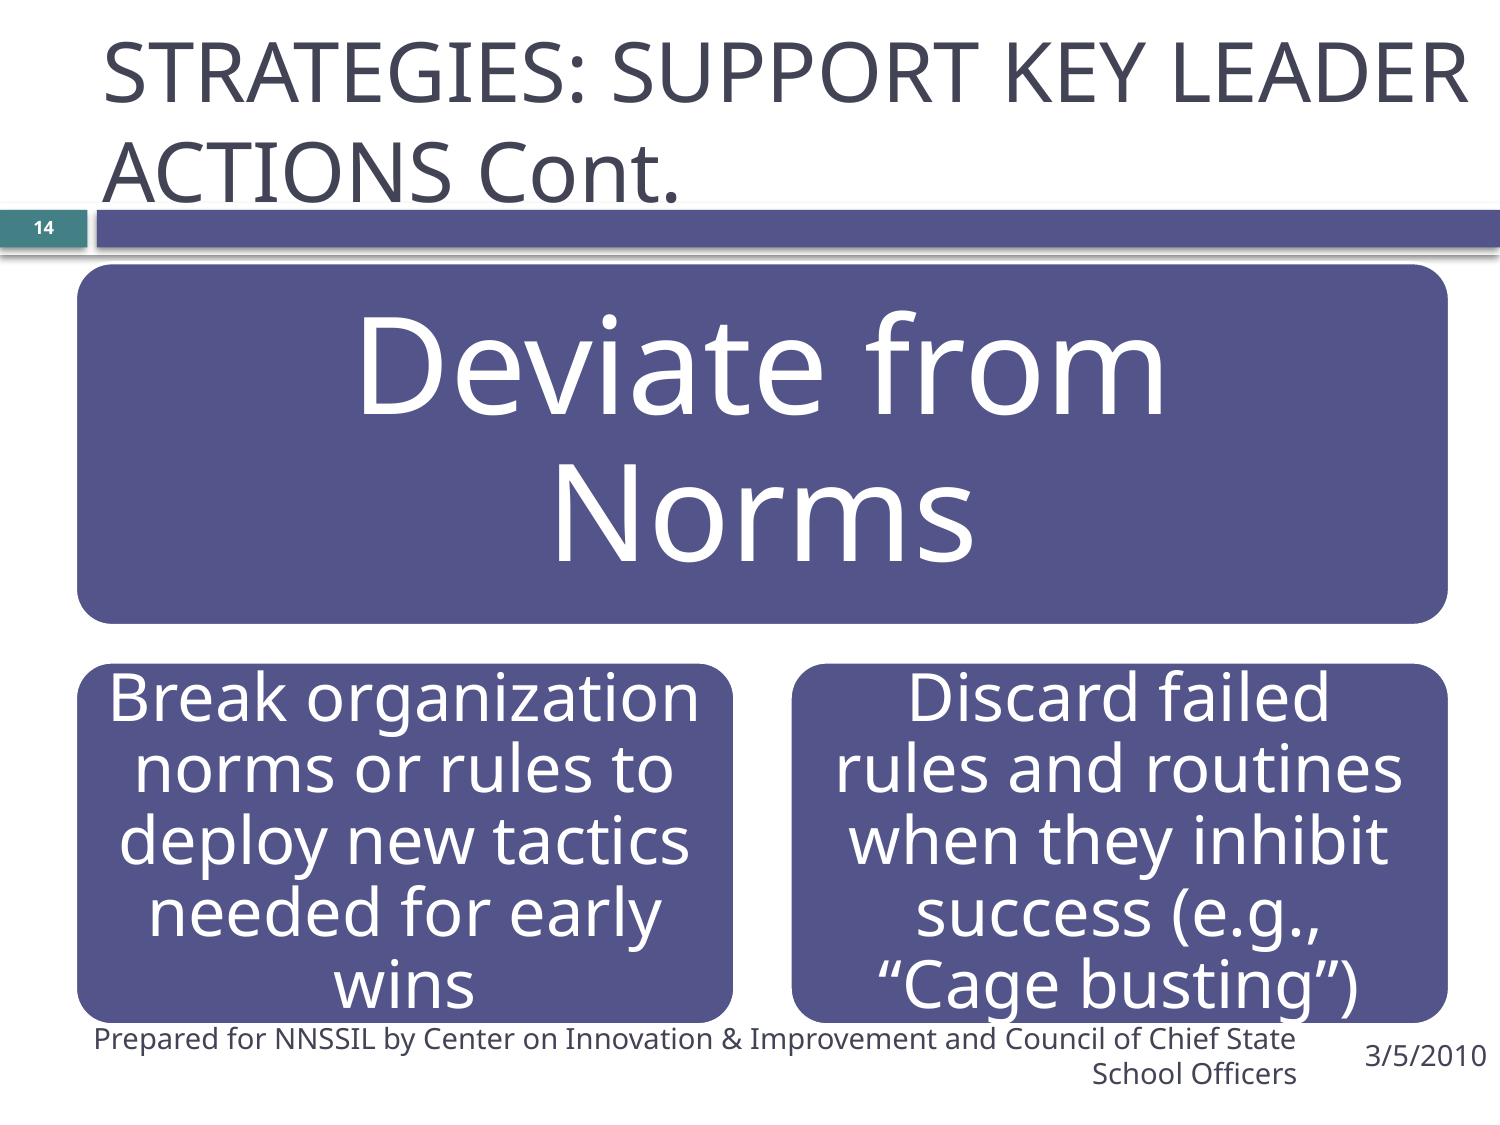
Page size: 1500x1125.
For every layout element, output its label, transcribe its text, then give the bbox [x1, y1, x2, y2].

slide_number 14 [0, 208, 88, 249]
text_box 3/5/2010 [1349, 1024, 1500, 1085]
footer Prepared for NNSSIL by Center on Innovation & Improvement and Council of Chief State School Officers [50, 1025, 1313, 1085]
title STRATEGIES: SUPPORT KEY LEADER ACTIONS Cont. [87, 0, 1500, 238]
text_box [74, 262, 1451, 1026]
